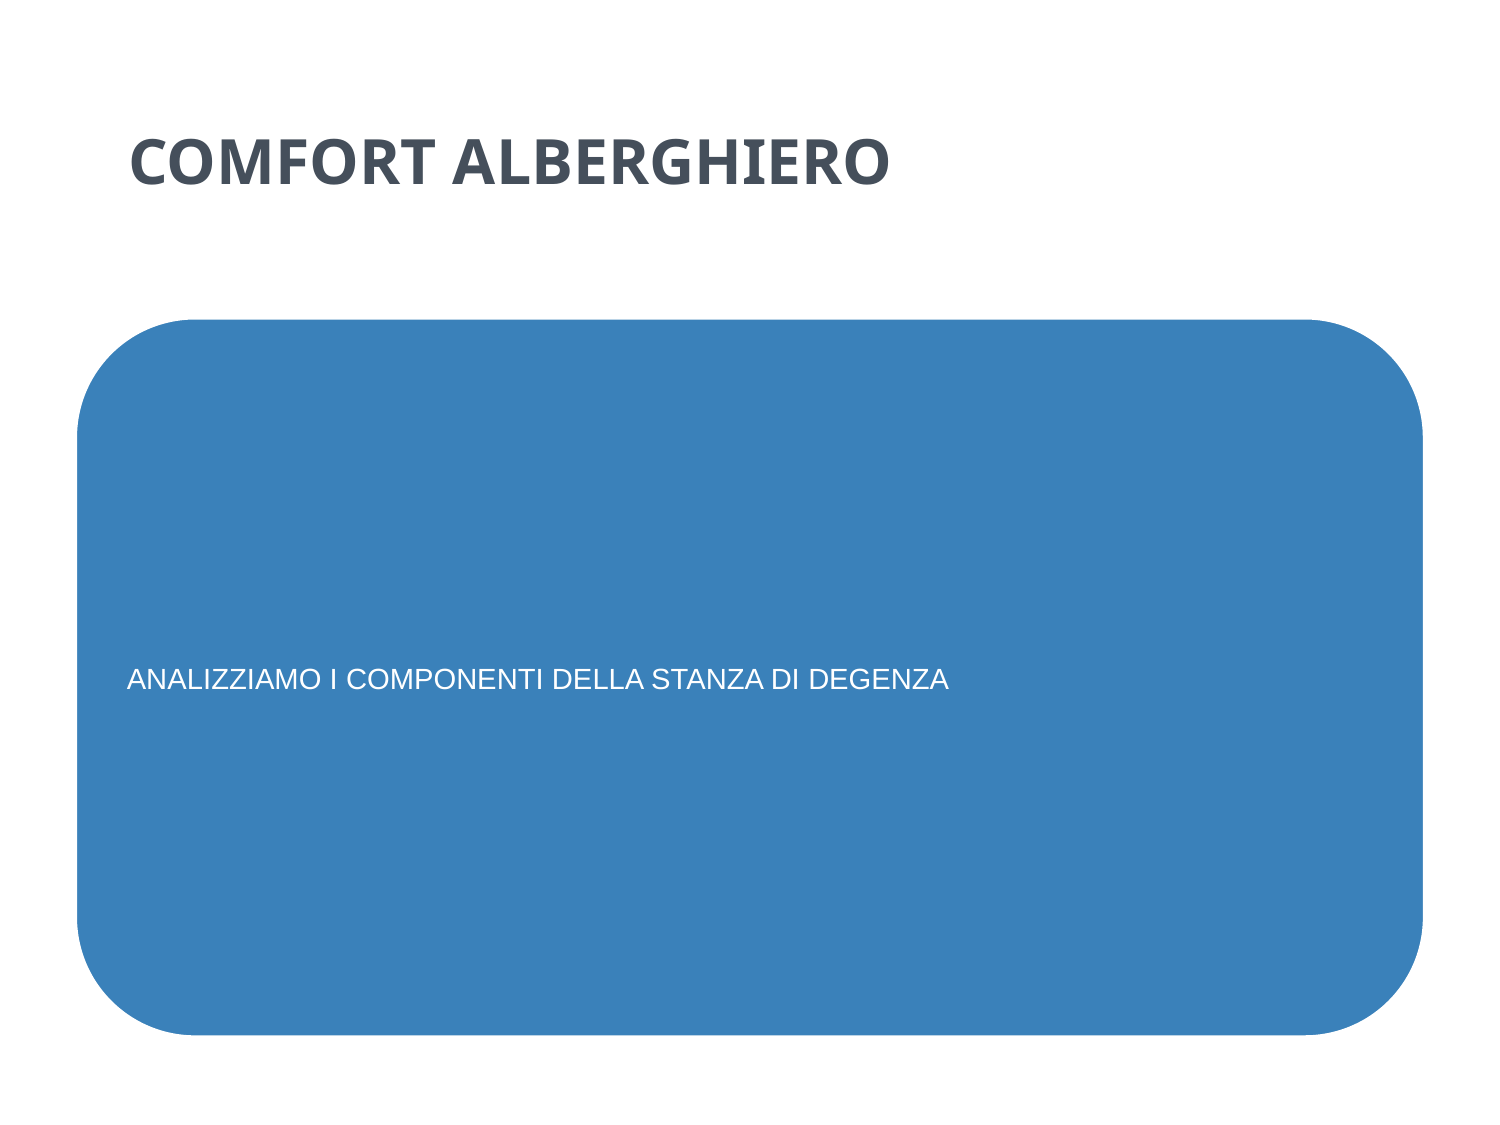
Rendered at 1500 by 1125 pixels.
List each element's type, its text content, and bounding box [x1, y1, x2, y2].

title COMFORT ALBERGHIERO [113, 104, 1387, 212]
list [74, 317, 1426, 1038]
